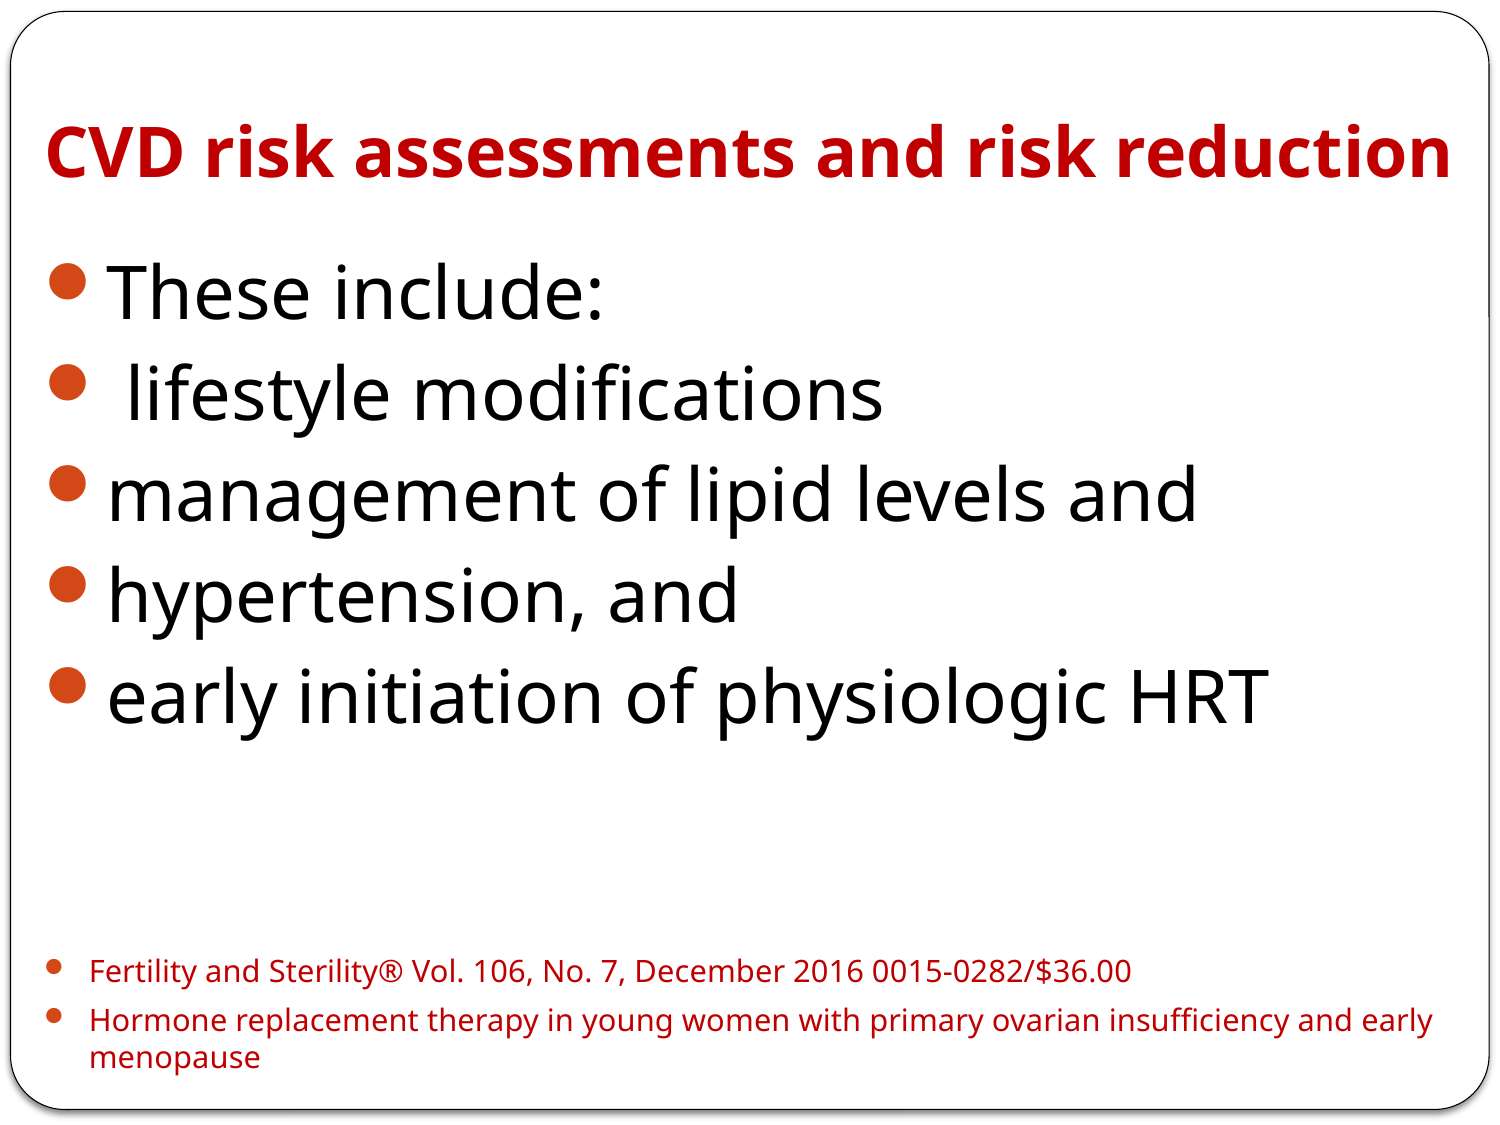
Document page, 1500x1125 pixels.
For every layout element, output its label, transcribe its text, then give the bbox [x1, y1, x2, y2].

list These include: lifestyle modifications management of lipid levels and hypertension, and early initiation of physiologic HRT Fertility and Sterility® Vol. 106, No. 7, December 2016 0015-0282/$36.00 Hormone replacement therapy in young women with primary ovarian insufficiency and early menopause [29, 237, 1471, 1083]
title CVD risk assessments and risk reduction [29, 19, 1471, 207]
